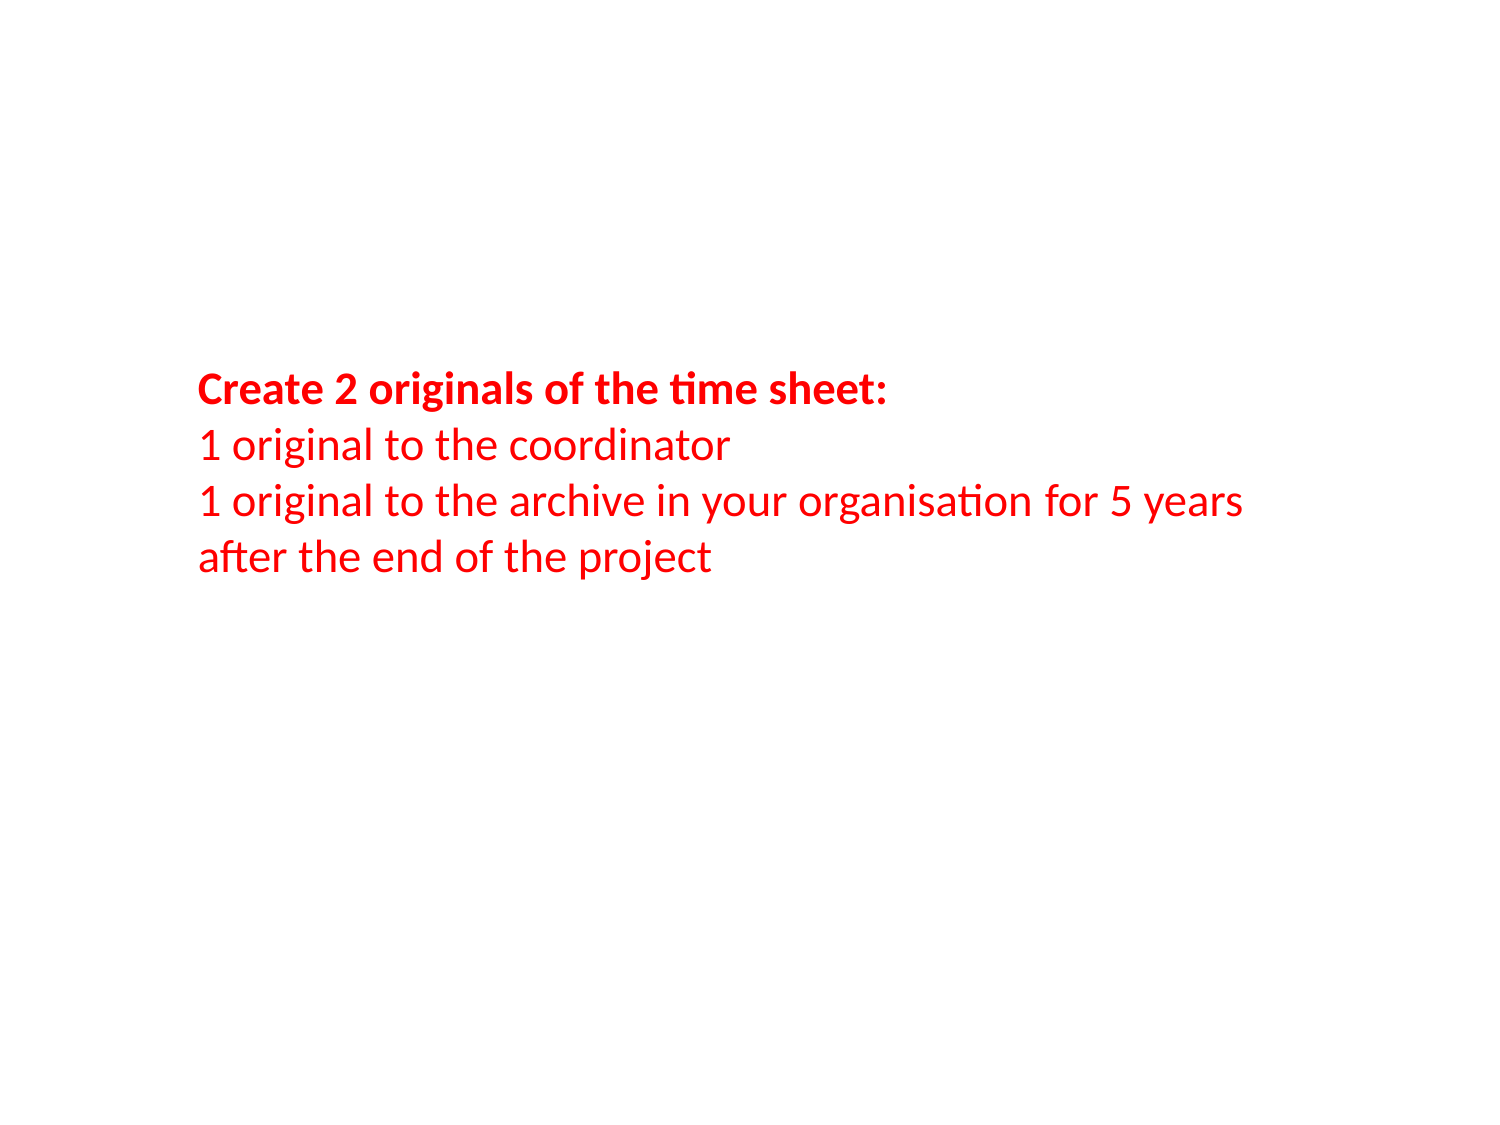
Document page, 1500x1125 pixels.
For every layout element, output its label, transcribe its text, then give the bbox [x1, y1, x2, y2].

title Create 2 originals of the time sheet: 1 original to the coordinator 1 original to the archive in your organisation for 5 years after the end of the project [183, 349, 1275, 591]
